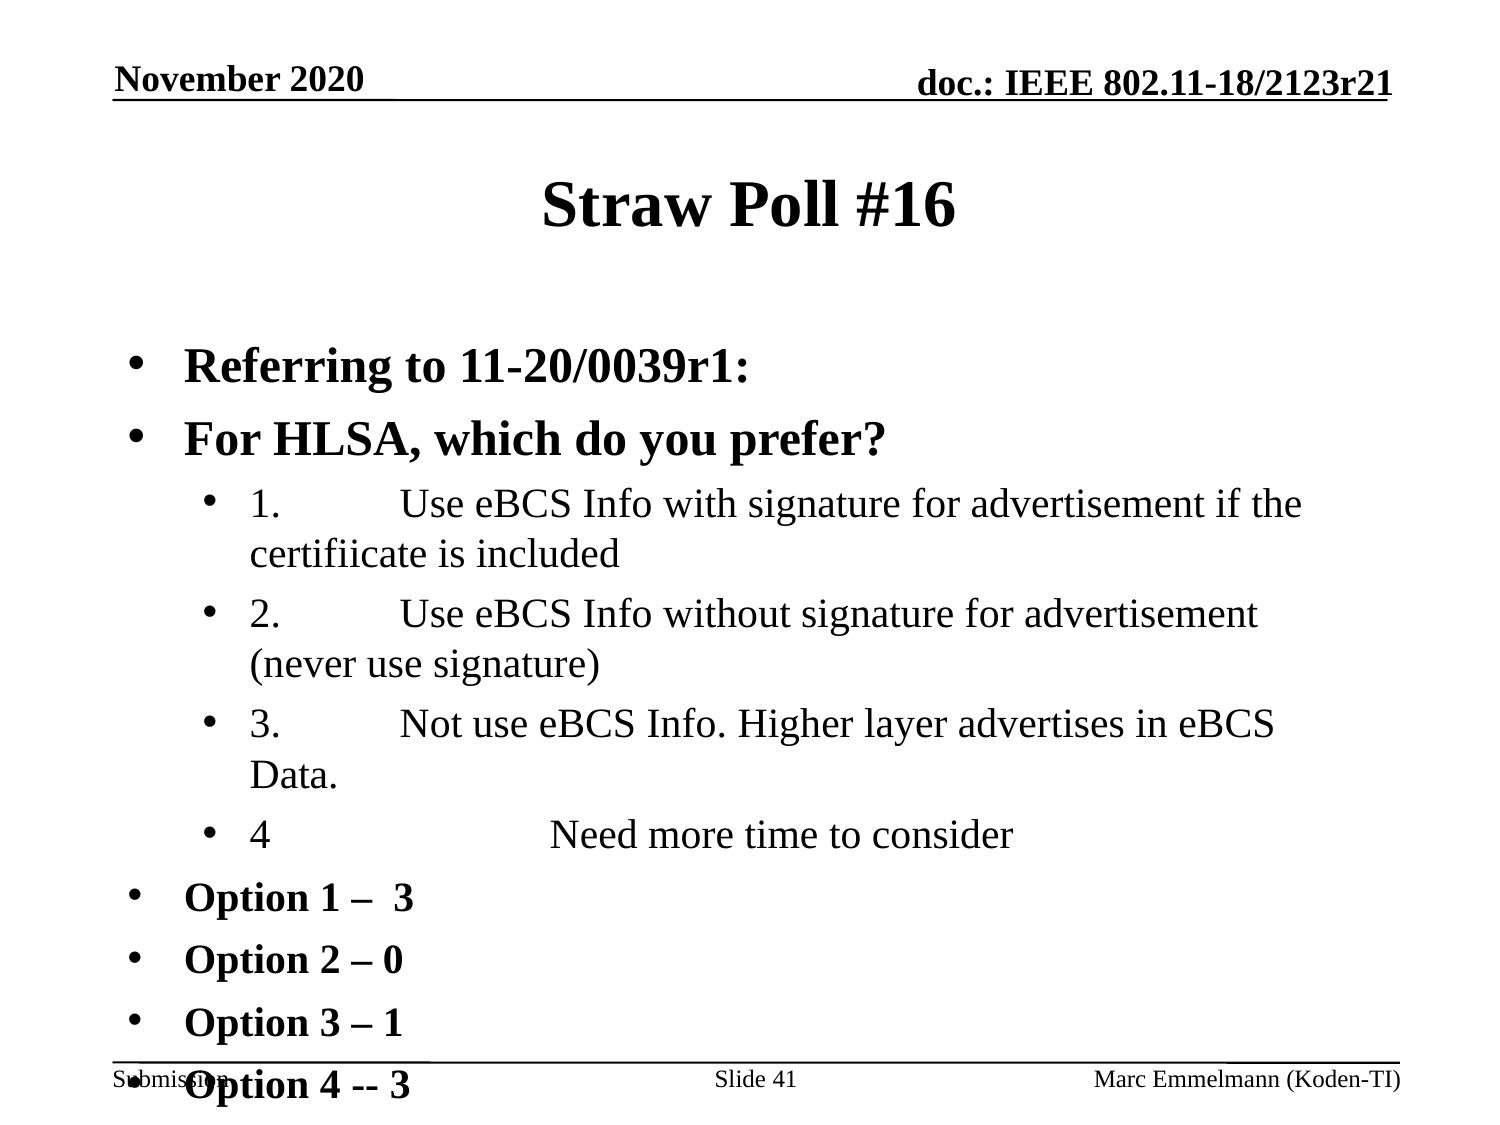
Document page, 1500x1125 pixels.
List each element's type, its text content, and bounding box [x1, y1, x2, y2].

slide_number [114, 54, 423, 100]
slide_number Slide 41 [712, 1061, 800, 1123]
title Straw Poll #16 [112, 112, 1388, 288]
footer Marc Emmelmann (Koden-TI) [878, 1061, 1402, 1093]
list Referring to 11-20/0039r1: For HLSA, which do you prefer? 1. Use eBCS Info with signature for advertisement if the certifiicate is included 2. Use eBCS Info without signature for advertisement (never use signature) 3. Not use eBCS Info. Higher layer advertises in eBCS Data. 4 Need more time to consider Option 1 – 3 Option 2 – 0 Option 3 – 1 Option 4 -- 3 [112, 324, 1388, 1000]
